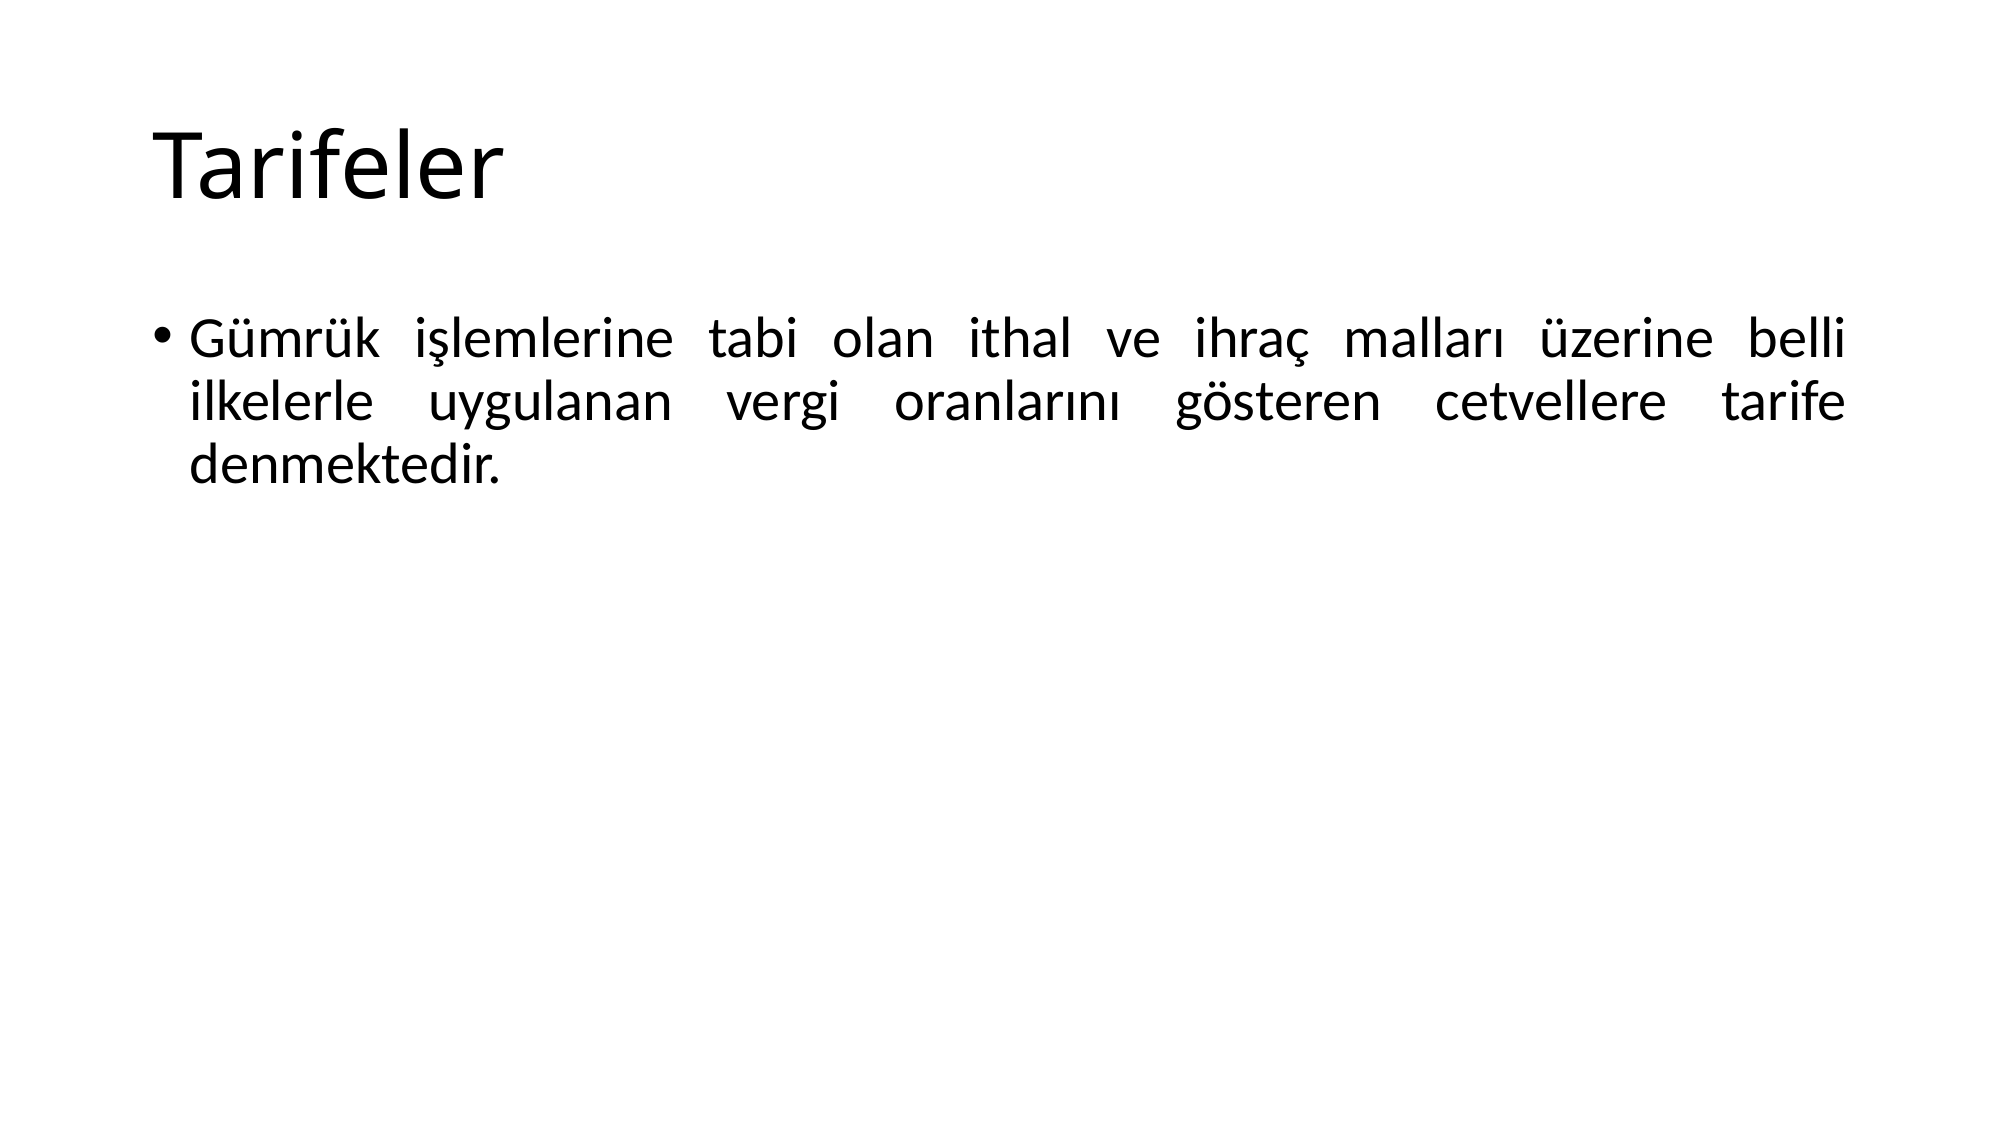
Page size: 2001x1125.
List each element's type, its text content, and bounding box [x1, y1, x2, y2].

title Tarifeler [137, 59, 1863, 278]
list Gümrük işlemlerine tabi olan ithal ve ihraç malları üzerine belli ilkelerle uygulanan vergi oranlarını gösteren cetvellere tarife denmektedir. [137, 299, 1863, 1014]
